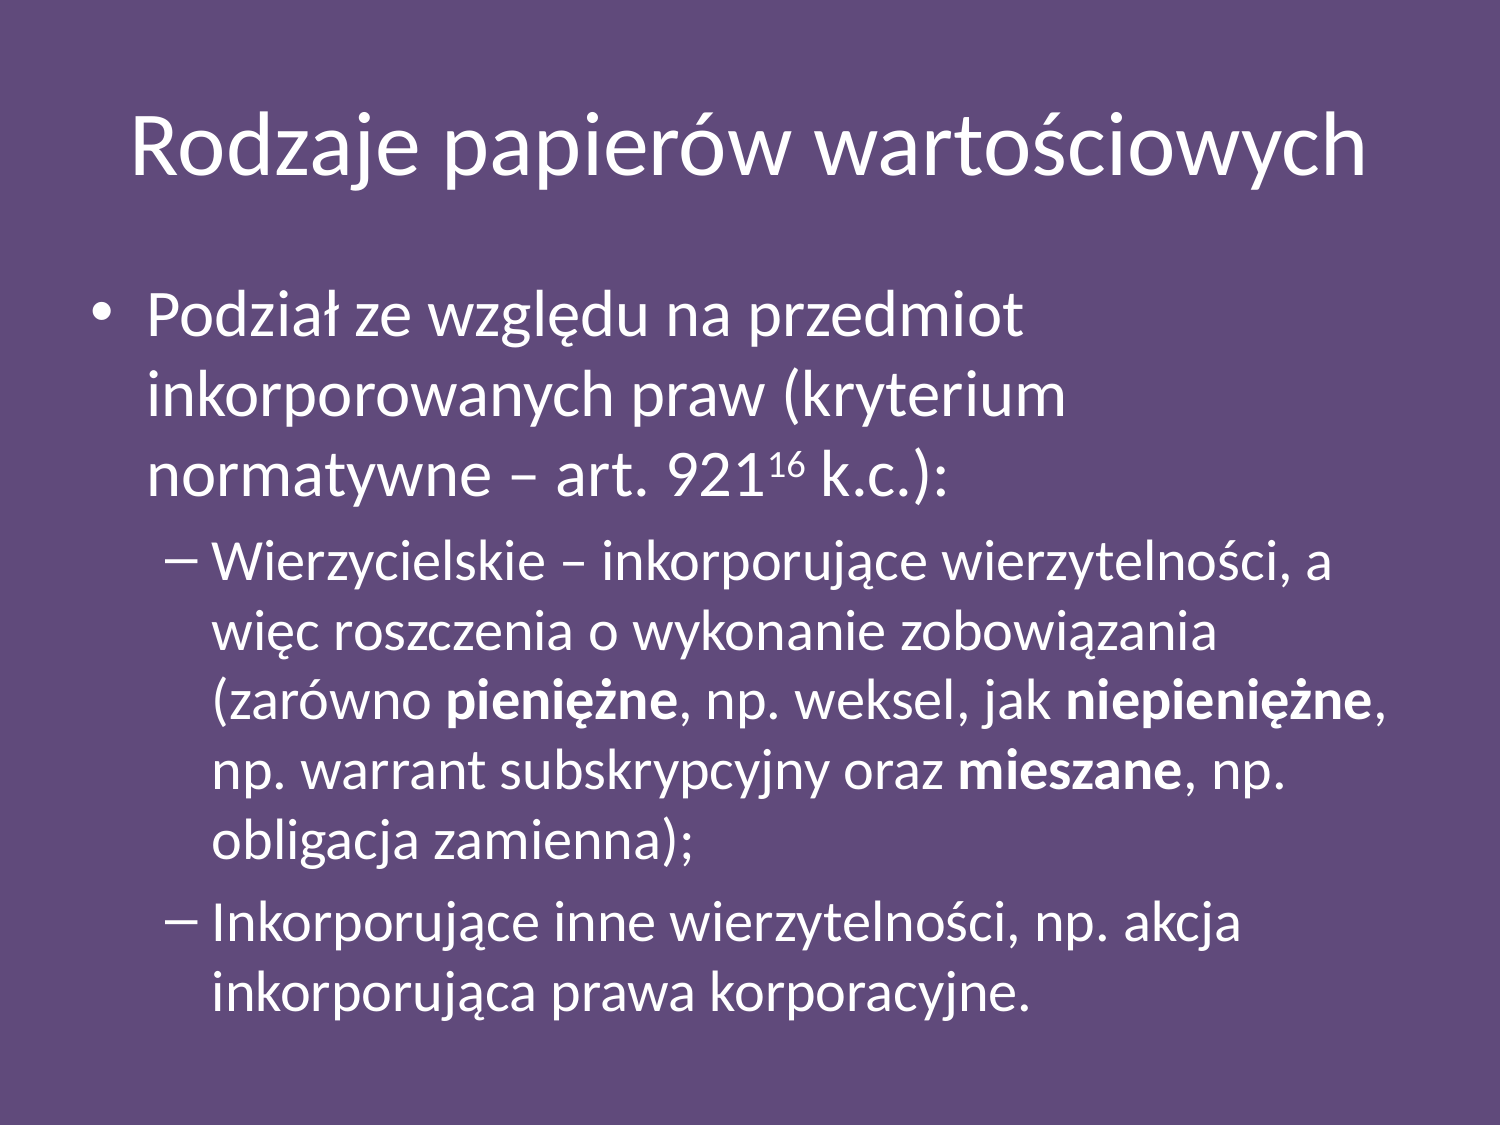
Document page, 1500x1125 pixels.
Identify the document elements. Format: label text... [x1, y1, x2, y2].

title Rodzaje papierów wartościowych [75, 45, 1425, 233]
list Podział ze względu na przedmiot inkorporowanych praw (kryterium normatywne – art. 92116 k.c.): Wierzycielskie – inkorporujące wierzytelności, a więc roszczenia o wykonanie zobowiązania (zarówno pieniężne, np. weksel, jak niepieniężne, np. warrant subskrypcyjny oraz mieszane, np. obligacja zamienna); Inkorporujące inne wierzytelności, np. akcja inkorporująca prawa korporacyjne. [75, 262, 1425, 1067]
